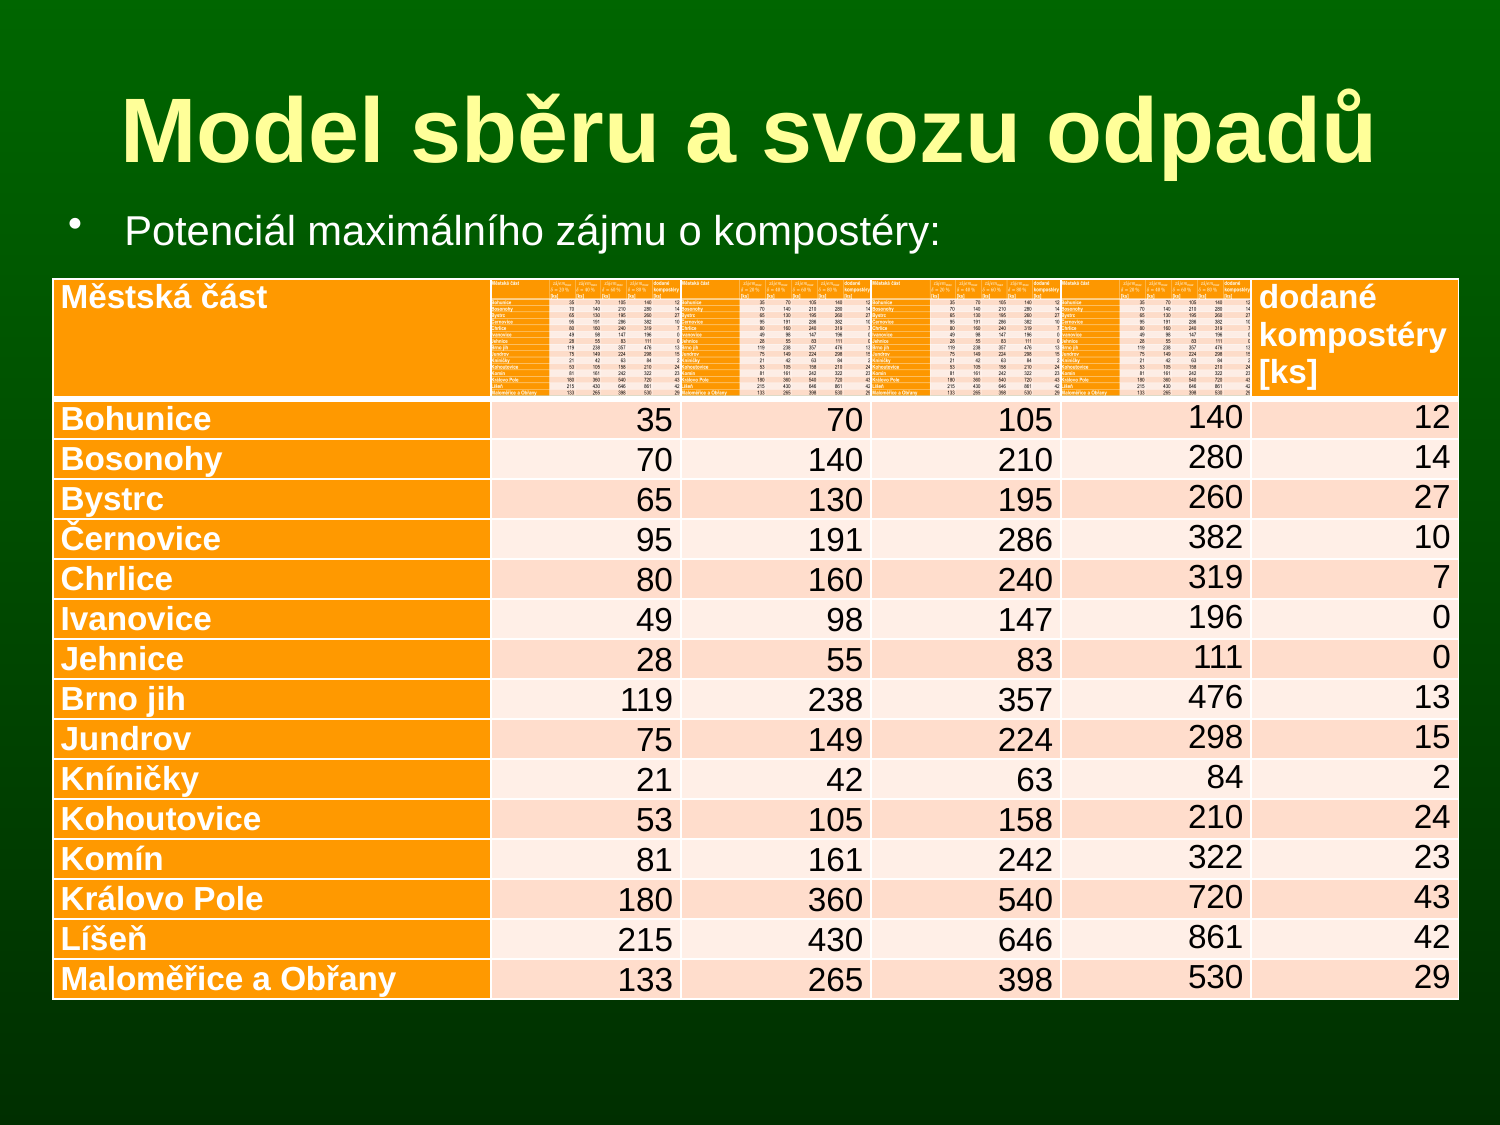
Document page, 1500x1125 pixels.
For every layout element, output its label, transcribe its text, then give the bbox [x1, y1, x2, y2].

table_cell 65 [492, 480, 680, 518]
table_cell 161 [682, 840, 870, 878]
table_cell 24 [1252, 800, 1458, 838]
table_cell 238 [682, 680, 870, 718]
table_cell Líšeň [54, 920, 490, 958]
table_cell 49 [492, 600, 680, 638]
table_header [872, 280, 1060, 396]
table_cell 149 [682, 720, 870, 758]
table_cell 360 [682, 880, 870, 918]
table_cell 530 [1062, 960, 1250, 998]
list Potenciál maximálního zájmu o kompostéry: [53, 196, 1471, 315]
table_cell 140 [1062, 402, 1250, 438]
table_cell Brno jih [54, 680, 490, 718]
table_cell 265 [682, 960, 870, 998]
table_cell 14 [1252, 440, 1458, 478]
table_cell 70 [492, 440, 680, 478]
table_cell 2 [1252, 760, 1458, 798]
table_cell 382 [1062, 520, 1250, 558]
table_cell 29 [1252, 960, 1458, 998]
table_cell 158 [872, 800, 1060, 838]
table_cell 27 [1252, 480, 1458, 518]
table_cell 35 [492, 402, 680, 438]
table_cell 160 [682, 560, 870, 598]
title Model sběru a svozu odpadů [41, 54, 1459, 197]
table_cell 111 [1062, 640, 1250, 678]
table_cell Černovice [54, 520, 490, 558]
table_cell 280 [1062, 440, 1250, 478]
table_cell 10 [1252, 520, 1458, 558]
table_cell 55 [682, 640, 870, 678]
table_cell 75 [492, 720, 680, 758]
table_cell 357 [872, 680, 1060, 718]
table_cell Maloměřice a Obřany [54, 960, 490, 998]
table_cell 140 [682, 440, 870, 478]
table_cell 210 [1062, 800, 1250, 838]
table_cell Bohunice [54, 402, 490, 438]
table_cell 646 [872, 920, 1060, 958]
table_cell 242 [872, 840, 1060, 878]
table_header [682, 280, 870, 396]
table_cell 80 [492, 560, 680, 598]
table_cell 13 [1252, 680, 1458, 718]
table_cell 28 [492, 640, 680, 678]
table_cell 196 [1062, 600, 1250, 638]
table_cell 398 [872, 960, 1060, 998]
table_cell Kníničky [54, 760, 490, 798]
table_cell 98 [682, 600, 870, 638]
table_cell 105 [682, 800, 870, 838]
table_cell Jehnice [54, 640, 490, 678]
table_cell 7 [1252, 560, 1458, 598]
table_cell 240 [872, 560, 1060, 598]
table_cell Ivanovice [54, 600, 490, 638]
table_cell 210 [872, 440, 1060, 478]
table_cell Jundrov [54, 720, 490, 758]
table_cell 130 [682, 480, 870, 518]
table_cell 298 [1062, 720, 1250, 758]
table_cell 0 [1252, 600, 1458, 638]
table_cell 260 [1062, 480, 1250, 518]
table_cell 43 [1252, 880, 1458, 918]
table_cell 191 [682, 520, 870, 558]
table_cell Chrlice [54, 560, 490, 598]
table_cell 42 [1252, 920, 1458, 958]
table_cell 147 [872, 600, 1060, 638]
table_cell 63 [872, 760, 1060, 798]
table_cell 861 [1062, 920, 1250, 958]
table_cell 195 [872, 480, 1060, 518]
table_cell Komín [54, 840, 490, 878]
table_cell Kohoutovice [54, 800, 490, 838]
table_cell 95 [492, 520, 680, 558]
table_header [1062, 280, 1250, 396]
table_cell 12 [1252, 402, 1458, 438]
table_cell 53 [492, 800, 680, 838]
table_cell 21 [492, 760, 680, 798]
table_cell 81 [492, 840, 680, 878]
table_cell Bystrc [54, 480, 490, 518]
table_cell 42 [682, 760, 870, 798]
table_header [492, 280, 680, 396]
table_cell 476 [1062, 680, 1250, 718]
table_cell 224 [872, 720, 1060, 758]
table_cell 319 [1062, 560, 1250, 598]
table_cell 0 [1252, 640, 1458, 678]
table_cell 322 [1062, 840, 1250, 878]
table_cell 286 [872, 520, 1060, 558]
table_cell 23 [1252, 840, 1458, 878]
table_cell 215 [492, 920, 680, 958]
table_cell Královo Pole [54, 880, 490, 918]
table_cell 430 [682, 920, 870, 958]
table_cell 83 [872, 640, 1060, 678]
table_cell 70 [682, 402, 870, 438]
table_cell 119 [492, 680, 680, 718]
table_cell 540 [872, 880, 1060, 918]
table_header Městská část [54, 280, 490, 396]
table_cell 105 [872, 402, 1060, 438]
table_cell 180 [492, 880, 680, 918]
table_cell 15 [1252, 720, 1458, 758]
table_cell Bosonohy [54, 440, 490, 478]
table_cell 133 [492, 960, 680, 998]
table_cell 84 [1062, 760, 1250, 798]
table_cell 720 [1062, 880, 1250, 918]
table_header dodané kompostéry [ks] [1252, 280, 1458, 396]
